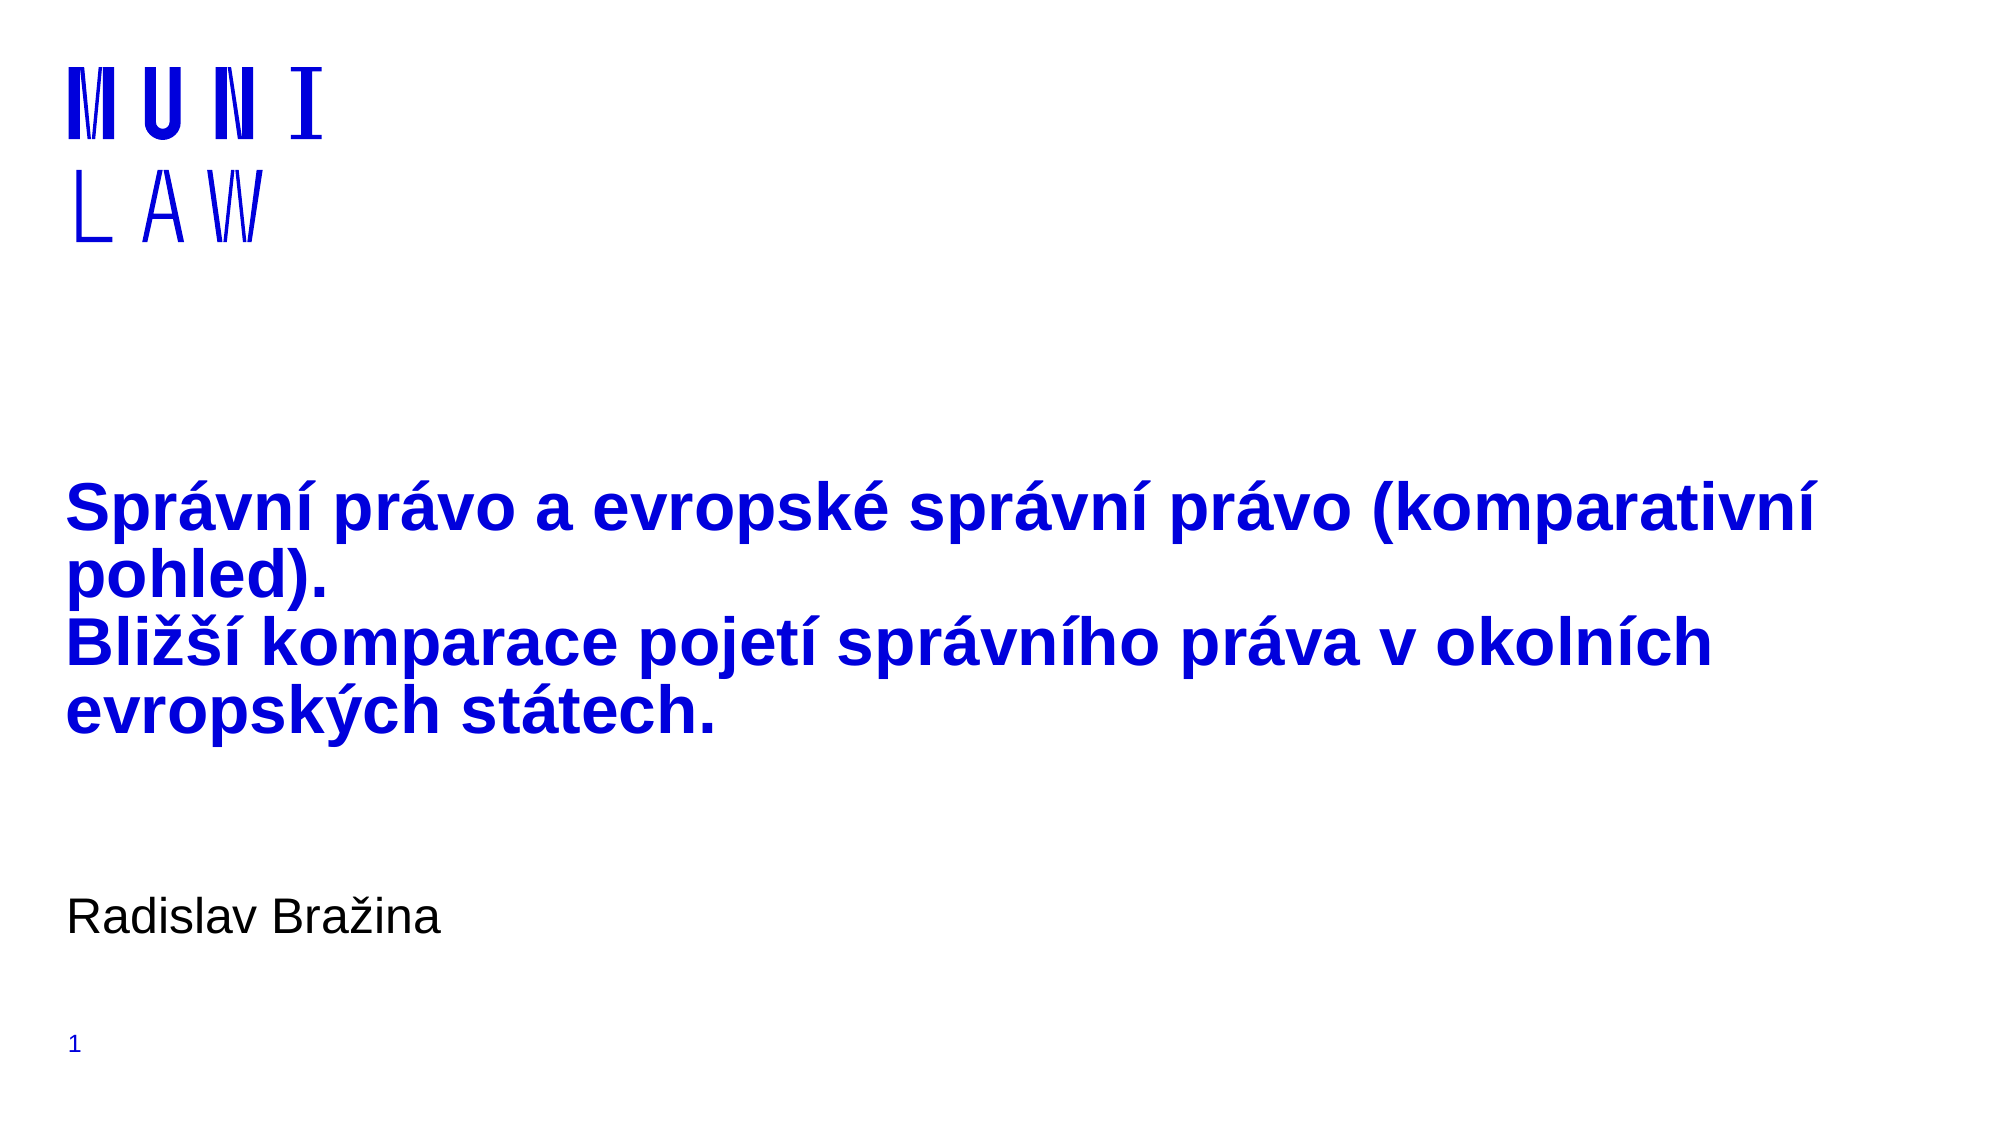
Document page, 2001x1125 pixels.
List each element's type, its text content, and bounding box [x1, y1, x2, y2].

slide_number 1 [67, 1021, 110, 1063]
subtitle Radislav Bražina [66, 883, 1931, 998]
title Správní právo a evropské správní právo (komparativní pohled). Bližší komparace pojetí správního práva v okolních evropských státech. [65, 475, 1930, 841]
